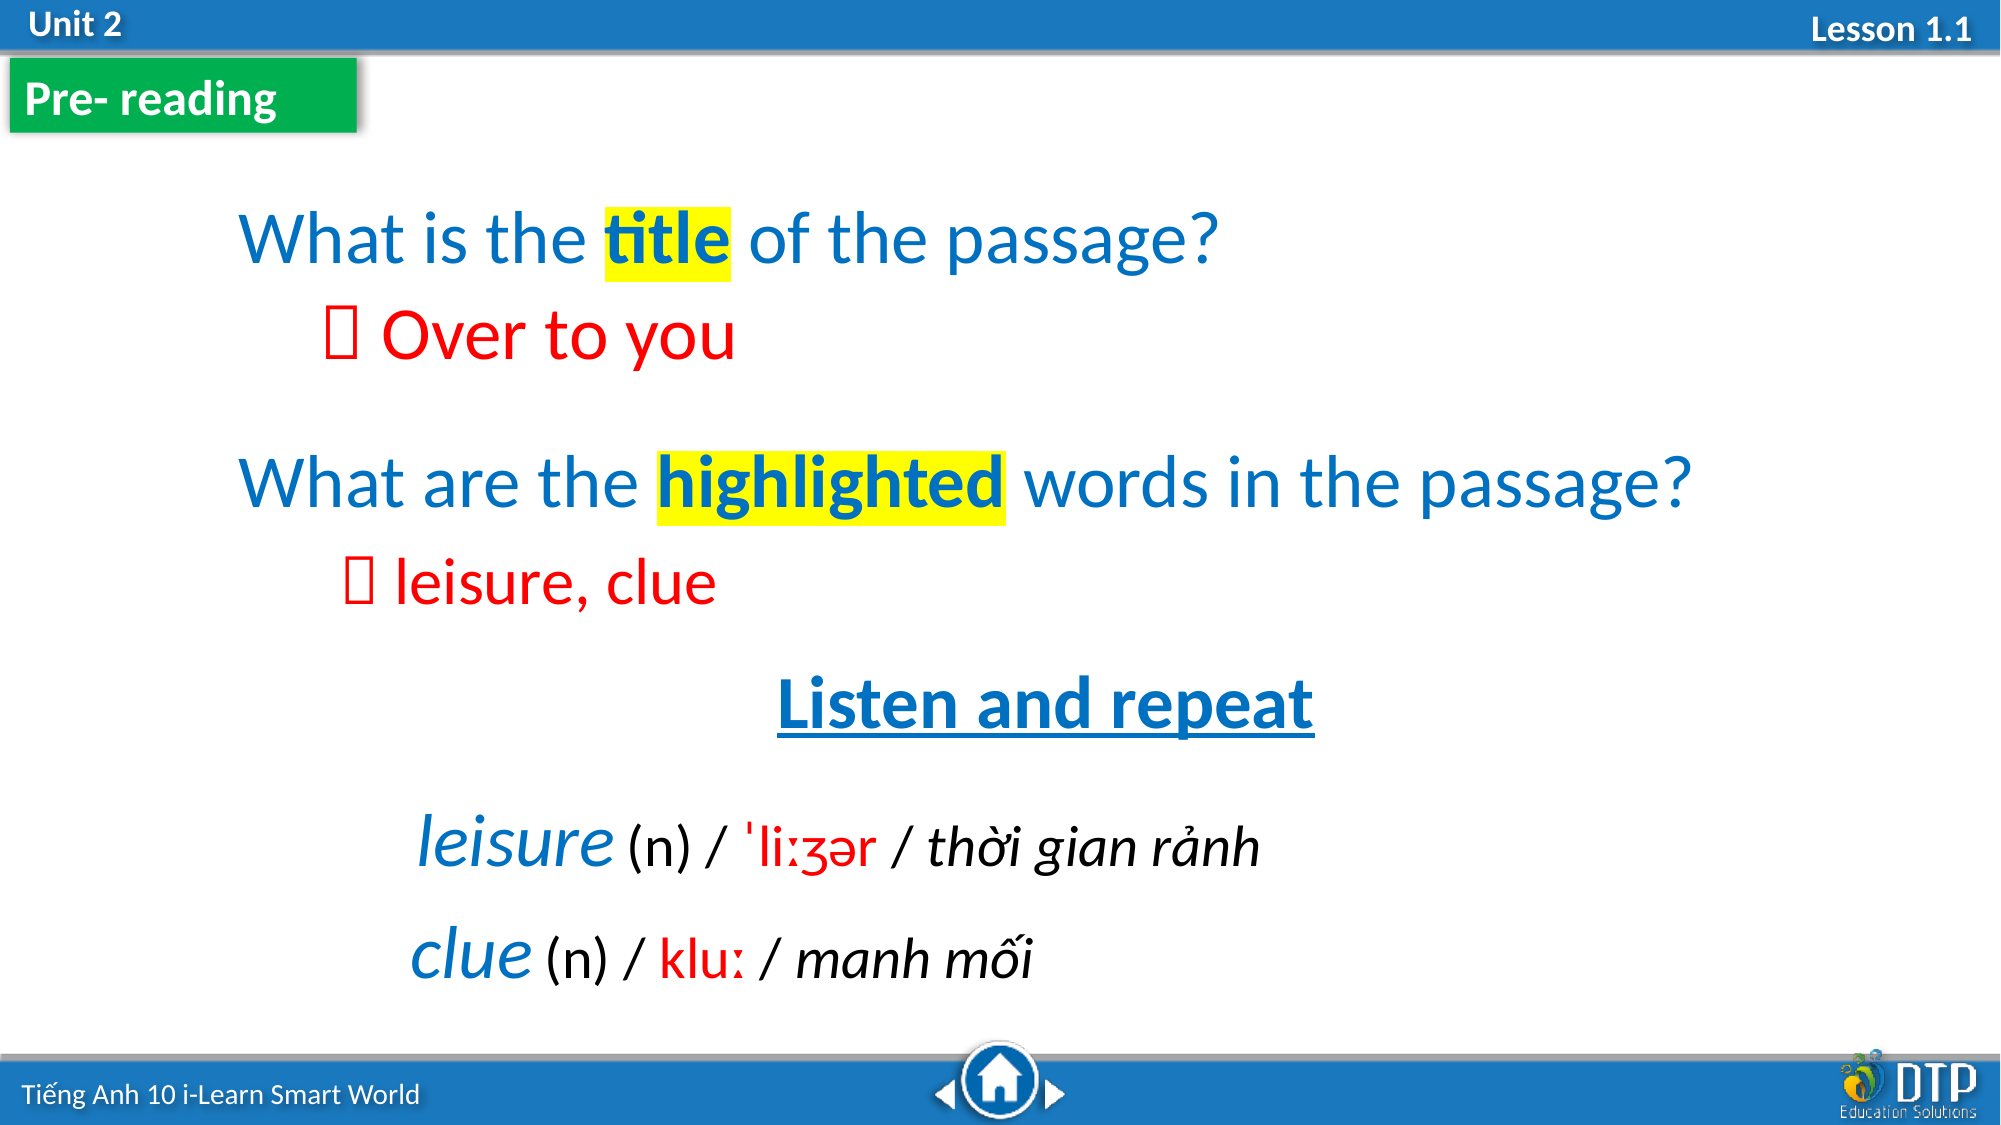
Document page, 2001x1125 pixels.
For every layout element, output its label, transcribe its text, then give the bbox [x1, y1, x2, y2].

text_box Pre- reading [9, 57, 357, 133]
text_box leisure (n) / ˈliːʒər / thời gian rảnh [251, 784, 2000, 889]
text_box Listen and repeat [249, 646, 1843, 751]
text_box  leisure, clue [324, 530, 1692, 626]
picture [0, 0, 2001, 1125]
text_box What are the highlighted words in the passage? [224, 424, 1818, 530]
text_box clue (n) / kluː / manh mối [245, 896, 2000, 1002]
text_box  Over to you [304, 277, 753, 382]
text_box What is the title of the passage? [224, 180, 1727, 286]
